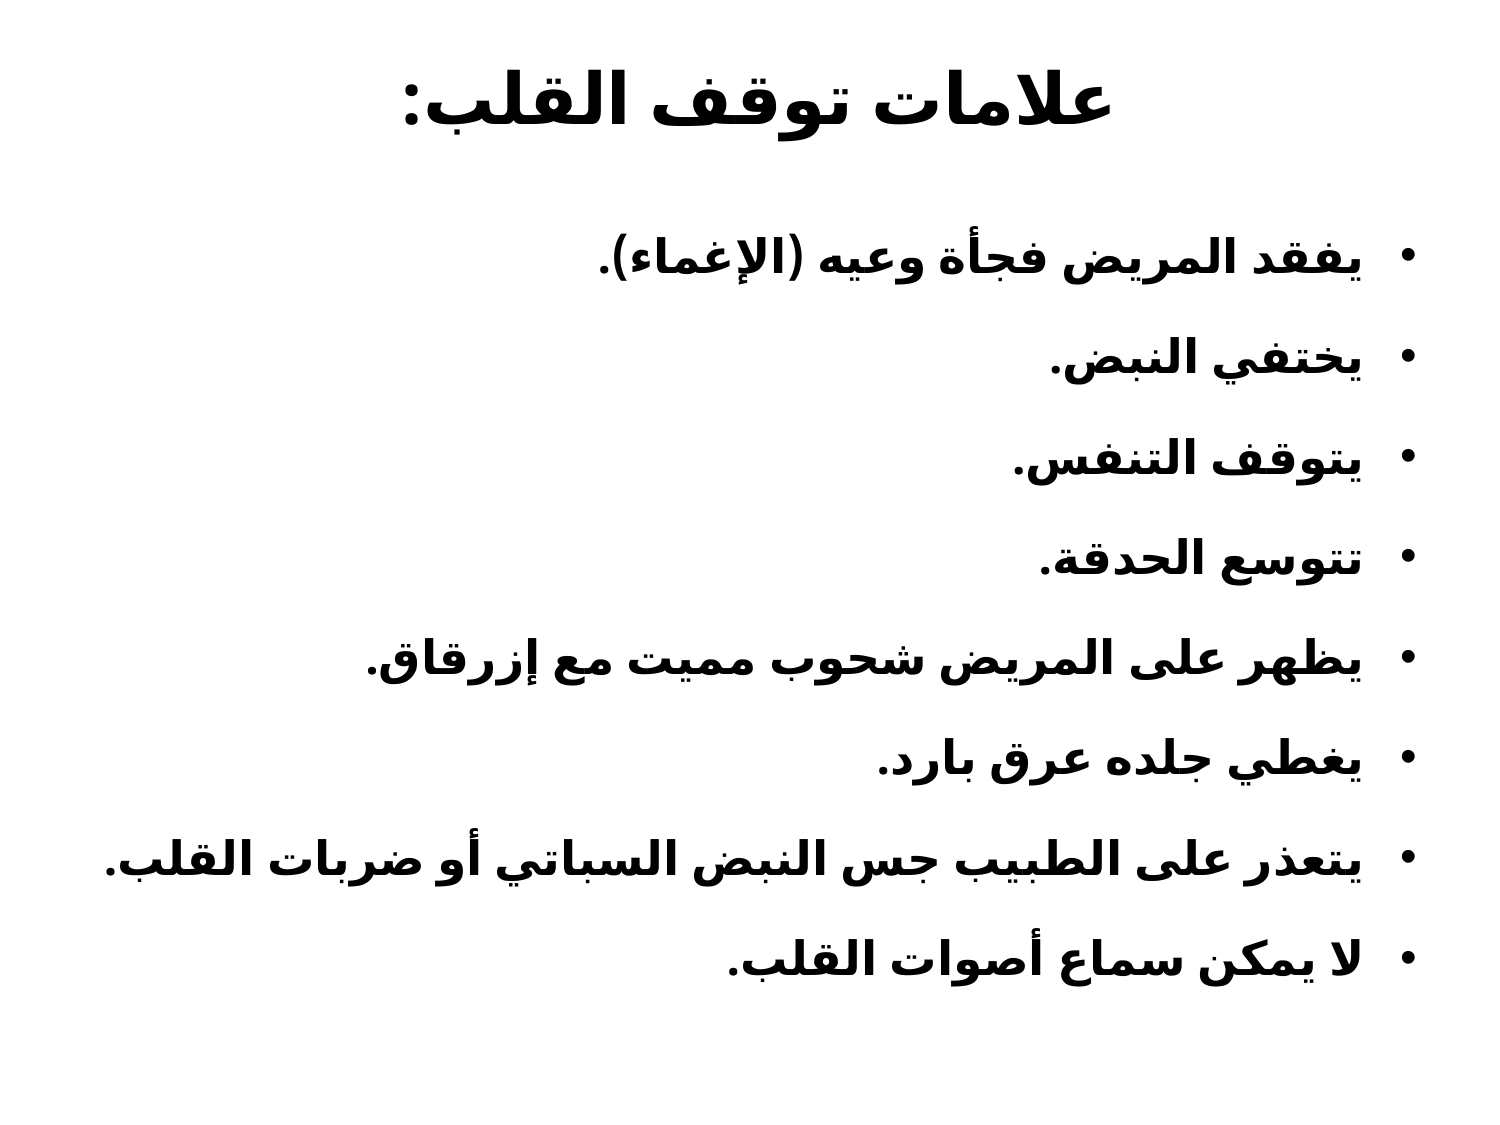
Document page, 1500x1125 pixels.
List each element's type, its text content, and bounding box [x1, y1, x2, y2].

title علامات توقف القلب: [75, 45, 1425, 233]
list يفقد المريض فجأة وعيه (الإغماء). يختفي النبض. يتوقف التنفس. تتوسع الحدقة. يظهر على المريض شحوب مميت مع إزرقاق. يغطي جلده عرق بارد. يتعذر على الطبيب جس النبض السباتي أو ضربات القلب. لا يمكن سماع أصوات القلب. [76, 184, 1427, 1083]
